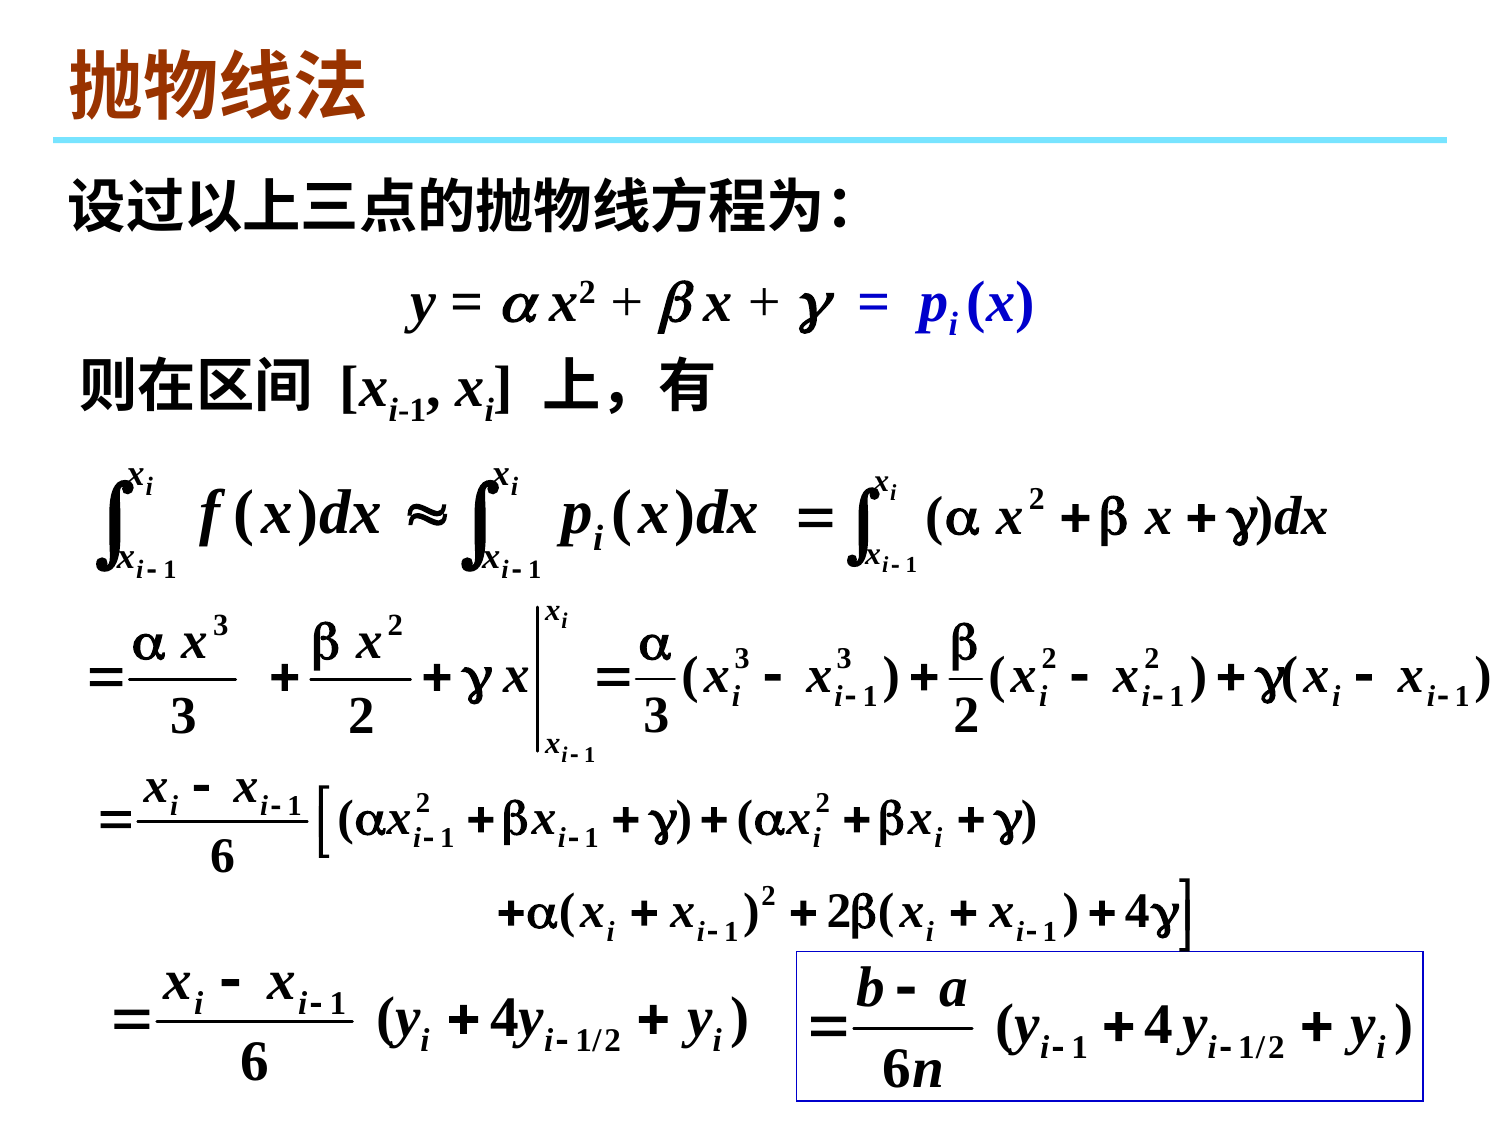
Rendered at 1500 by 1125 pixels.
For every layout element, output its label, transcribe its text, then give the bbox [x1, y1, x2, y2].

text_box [785, 456, 1343, 585]
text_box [1423, 609, 1500, 745]
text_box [76, 586, 1423, 1101]
text_box 设过以上三点的抛物线方程为： [53, 161, 1066, 247]
text_box y =  x2 +  x +  = pi (x) [395, 255, 1223, 350]
title 抛物线法 [53, 0, 609, 137]
text_box 则在区间 [xi-1, xi] 上，有 [64, 340, 740, 436]
slide_number 9 [1112, 1037, 1425, 1113]
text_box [76, 444, 776, 586]
